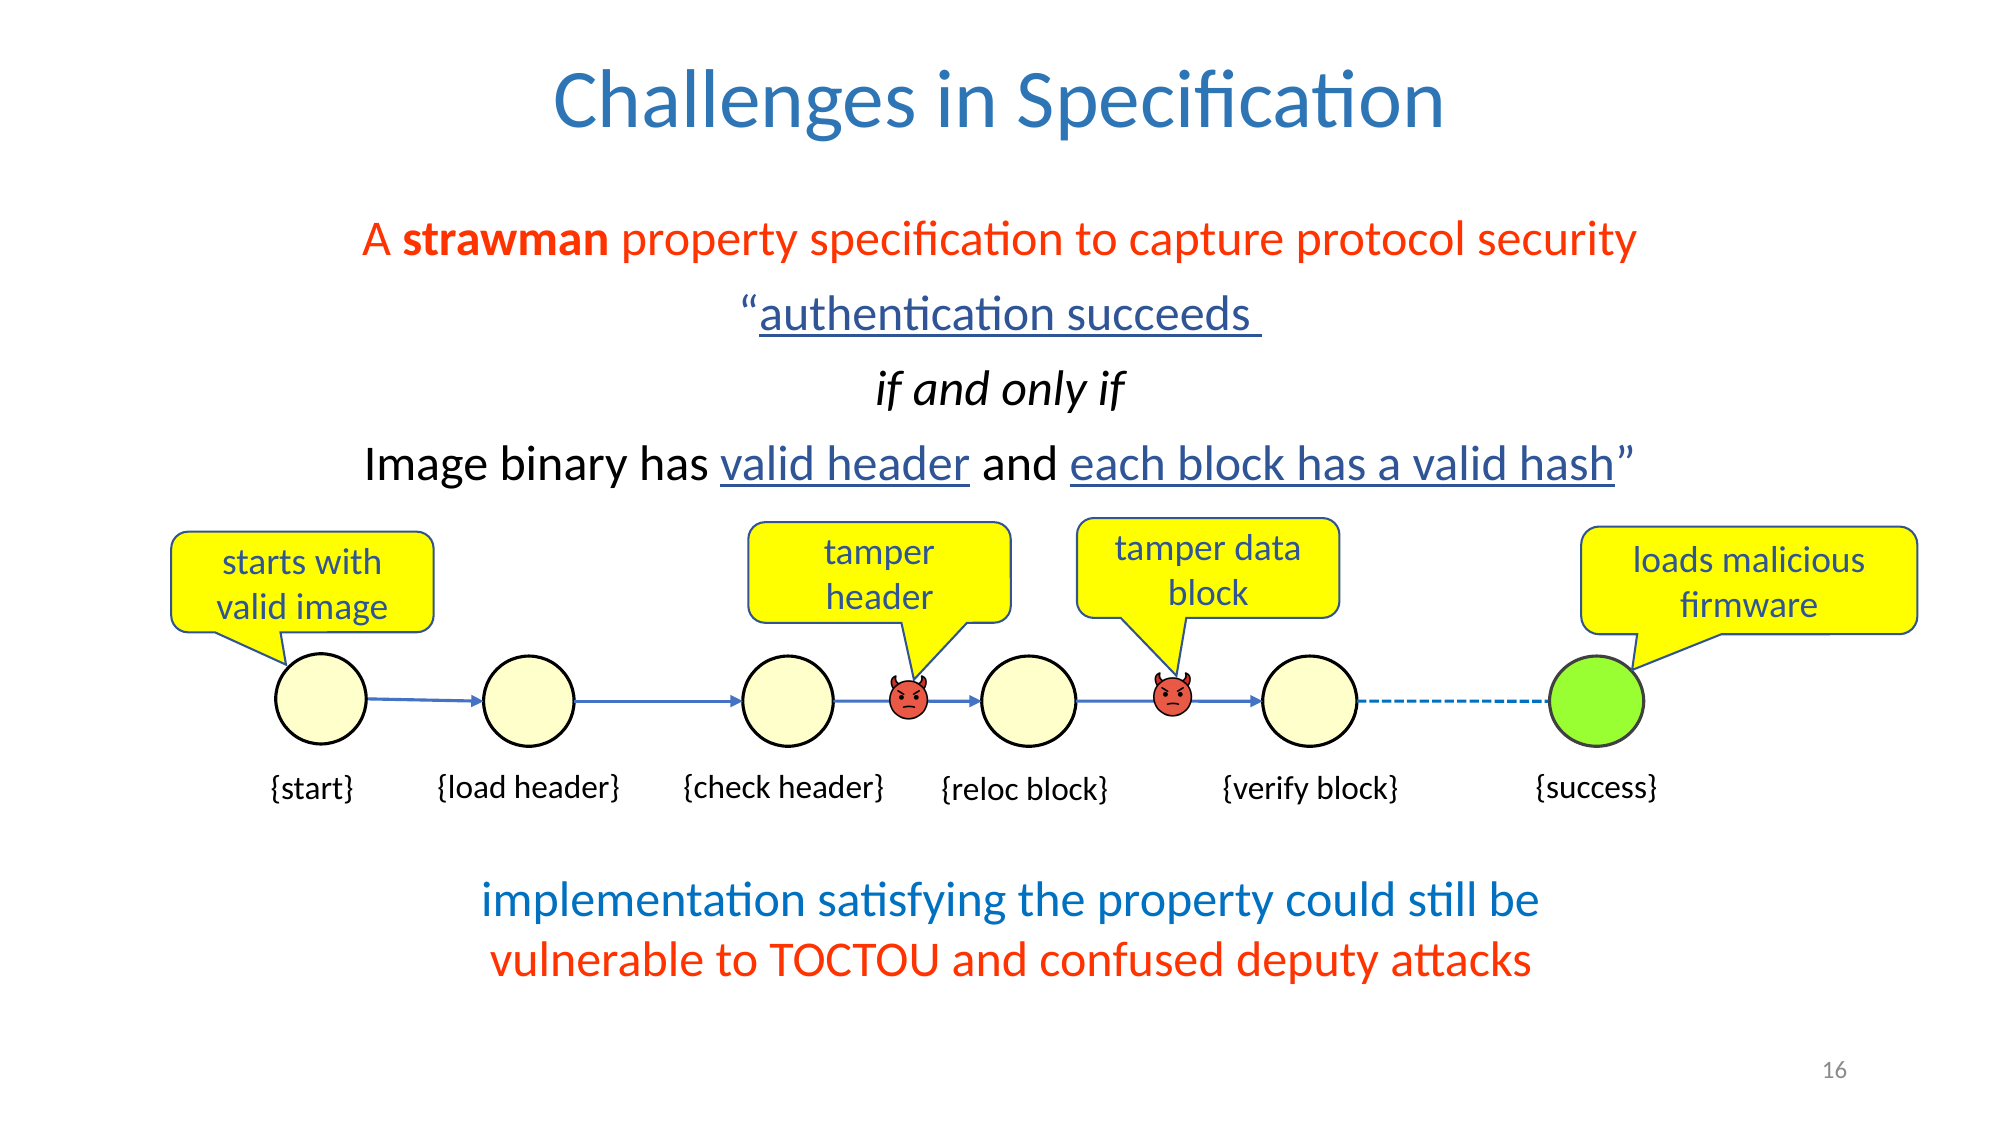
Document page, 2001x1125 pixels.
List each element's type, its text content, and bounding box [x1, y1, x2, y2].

text_box [980, 655, 1077, 748]
text_box [274, 652, 368, 746]
slide_number 16 [1412, 1038, 1863, 1098]
text_box {success} [1434, 758, 1760, 813]
list A strawman property specification to capture protocol security “authentication succeeds if and only if Image binary has valid header and each block has a valid hash” [137, 205, 1863, 1021]
text_box starts with valid image [170, 530, 435, 667]
text_box loads malicious firmware [1580, 525, 1919, 672]
text_box {verify block} [1135, 758, 1486, 814]
text_box {load header} [475, 758, 661, 813]
text_box tamper data block [1075, 516, 1341, 664]
text_box implementation satisfying the property could still be vulnerable to TOCTOU and confused deputy attacks [398, 859, 1623, 994]
picture [879, 667, 939, 726]
text_box [1261, 655, 1358, 748]
text_box [741, 655, 835, 748]
title Challenges in Specification [137, 37, 1863, 164]
text_box [1548, 655, 1645, 748]
text_box {check header} [661, 758, 907, 813]
text_box {start} [149, 758, 475, 814]
text_box {reloc block} [862, 759, 1135, 814]
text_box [366, 698, 484, 702]
text_box [482, 655, 576, 748]
text_box tamper header [747, 521, 1012, 667]
picture [1143, 664, 1202, 723]
